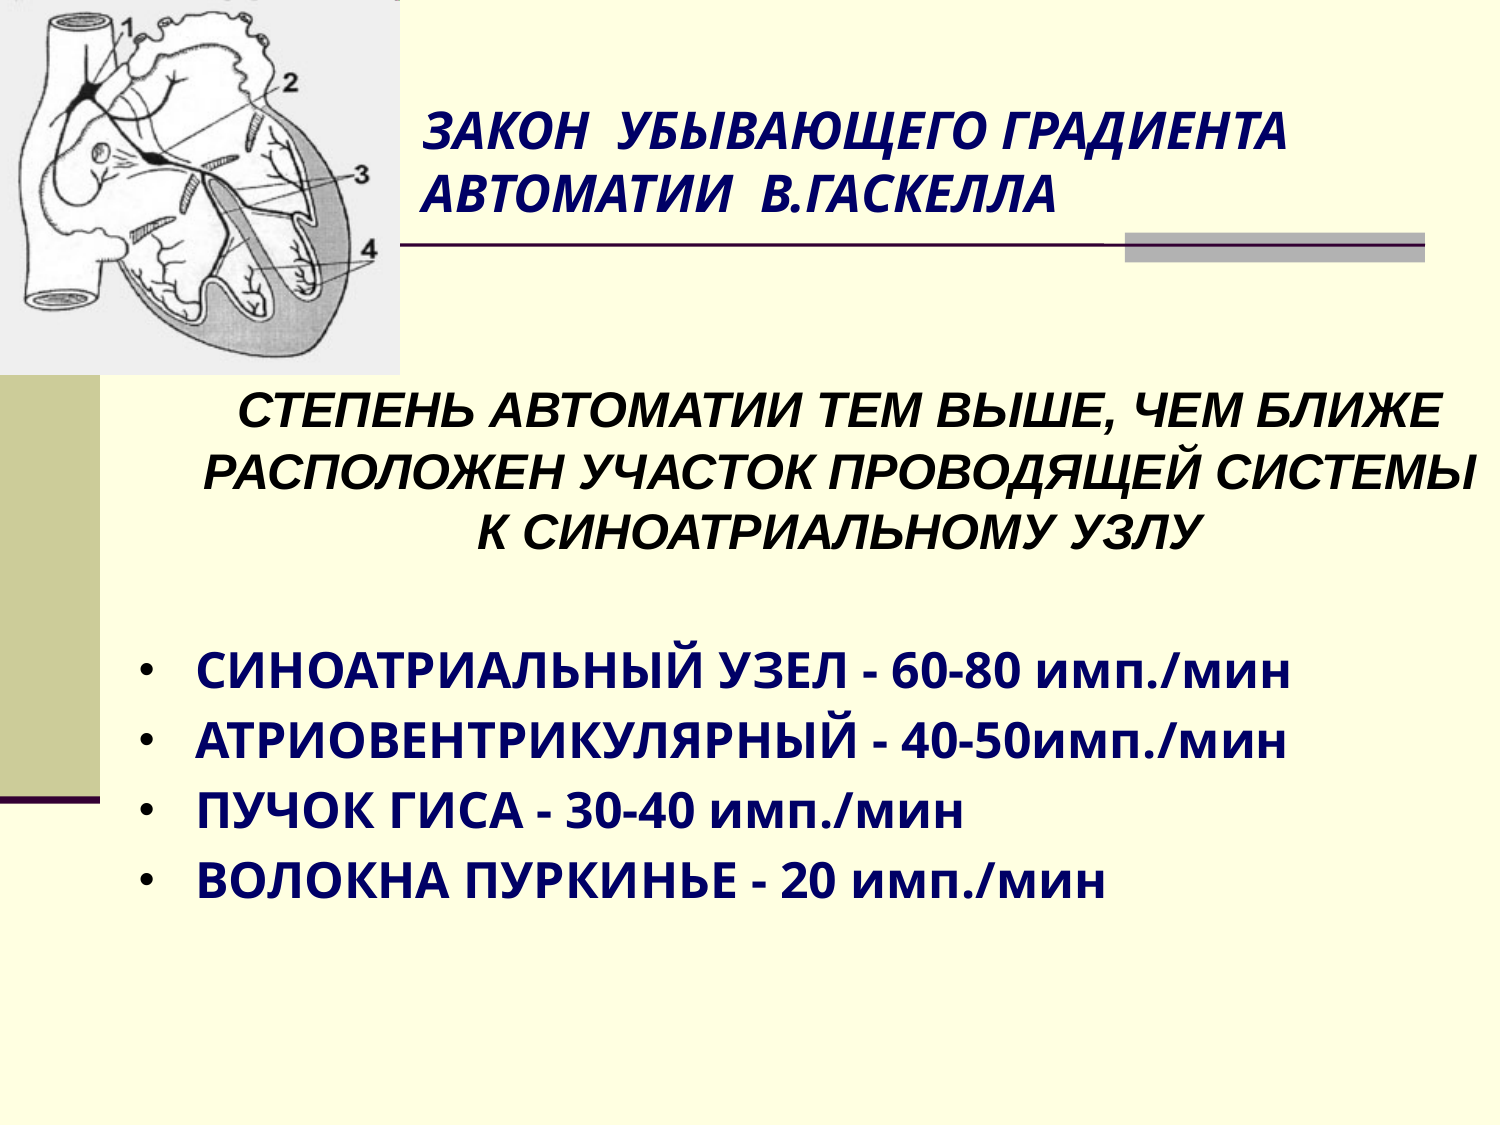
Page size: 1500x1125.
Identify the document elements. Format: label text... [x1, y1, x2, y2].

picture [0, 0, 401, 376]
text_box ЗАКОН УБЫВАЮЩЕГО ГРАДИЕНТА АВТОМАТИИ В.ГАСКЕЛЛА [407, 66, 1471, 254]
text_box СТЕПЕНЬ АВТОМАТИИ ТЕМ ВЫШЕ, ЧЕМ БЛИЖЕ РАСПОЛОЖЕН УЧАСТОК ПРОВОДЯЩЕЙ СИСТЕМЫ К СИНОАТРИАЛЬНОМУ УЗЛУ СИНОАТРИАЛЬНЫЙ УЗЕЛ - 60-80 имп./мин АТРИОВЕНТРИКУЛЯРНЫЙ - 40-50имп./мин ПУЧОК ГИСА - 30-40 имп./мин ВОЛОКНА ПУРКИНЬЕ - 20 имп./мин [123, 361, 1500, 1063]
